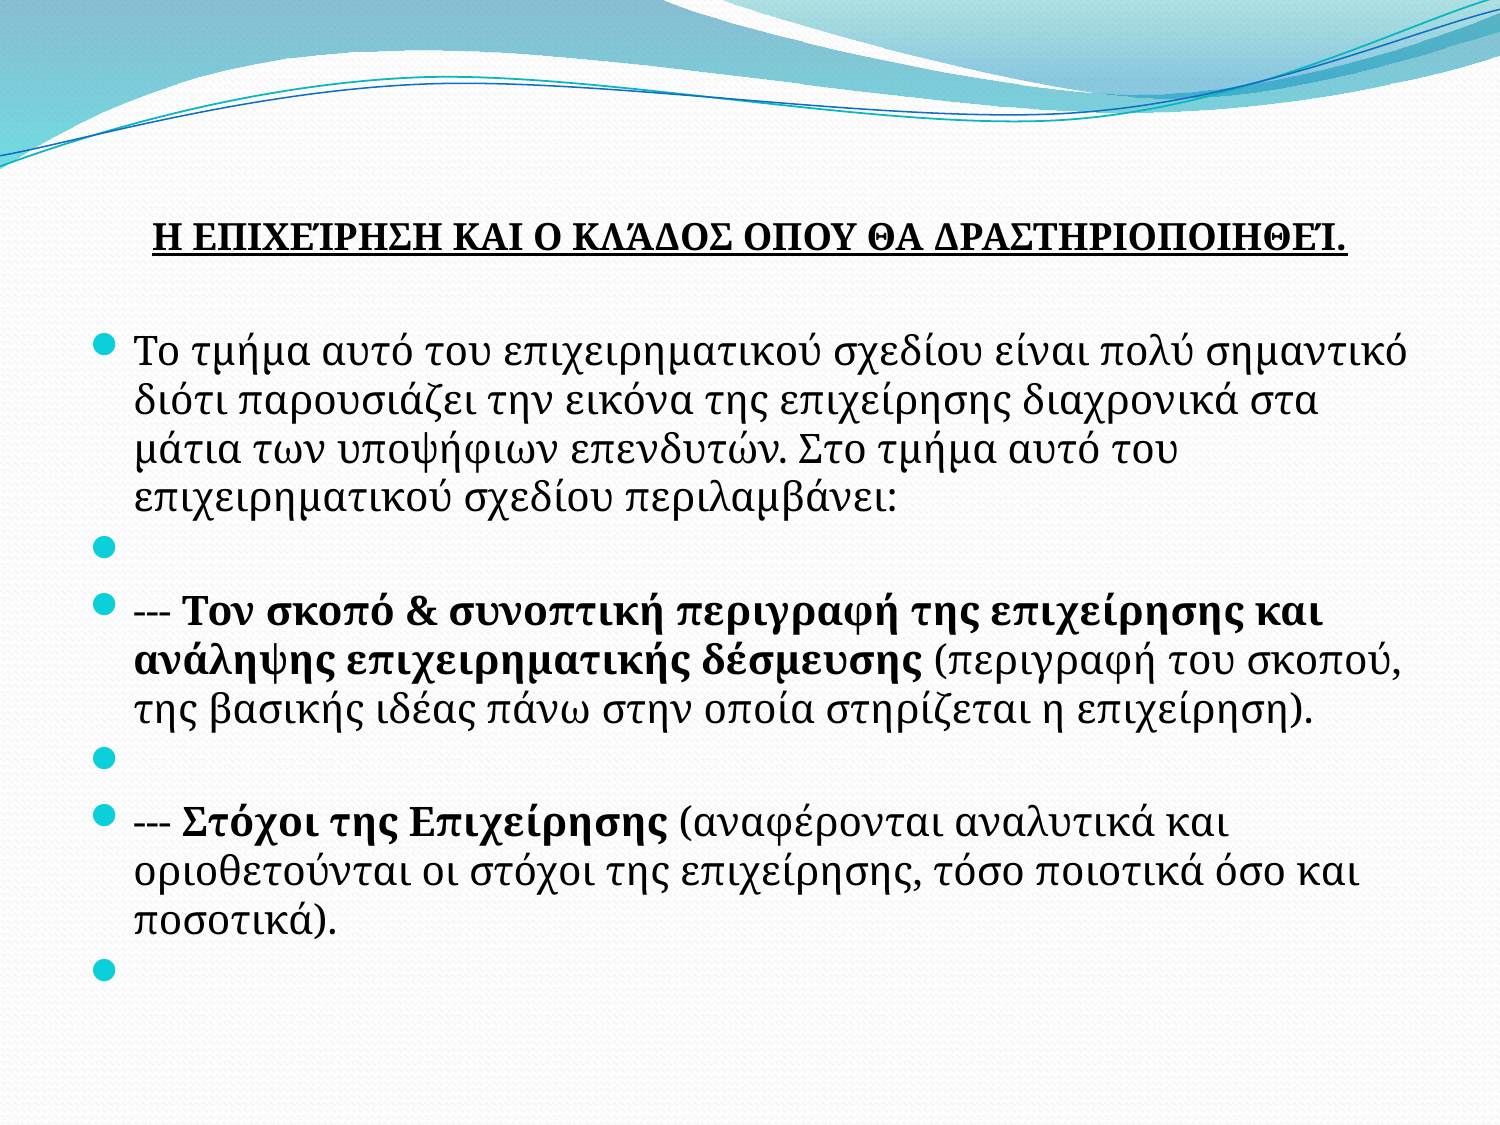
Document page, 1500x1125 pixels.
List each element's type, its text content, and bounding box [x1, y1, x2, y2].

title Η επιχείρηση και ο κλάδος οπου θα δραστηριοποιηθεί. [75, 115, 1425, 303]
list Το τμήμα αυτό του επιχειρηματικού σχεδίου είναι πολύ σημαντικό διότι παρουσιάζει την εικόνα της επιχείρησης διαχρονικά στα μάτια των υποψήφιων επενδυτών. Στο τμήμα αυτό του επιχειρηματικού σχεδίου περιλαμβάνει: --- Τον σκοπό & συνοπτική περιγραφή της επιχείρησης και ανάληψης επιχειρηματικής δέσμευσης (περιγραφή του σκοπού, της βασικής ιδέας πάνω στην οποία στηρίζεται η επιχείρηση). --- Στόχοι της Επιχείρησης (αναφέρονται αναλυτικά και οριοθετούνται οι στόχοι της επιχείρησης, τόσο ποιοτικά όσο και ποσοτικά). [75, 317, 1425, 1038]
